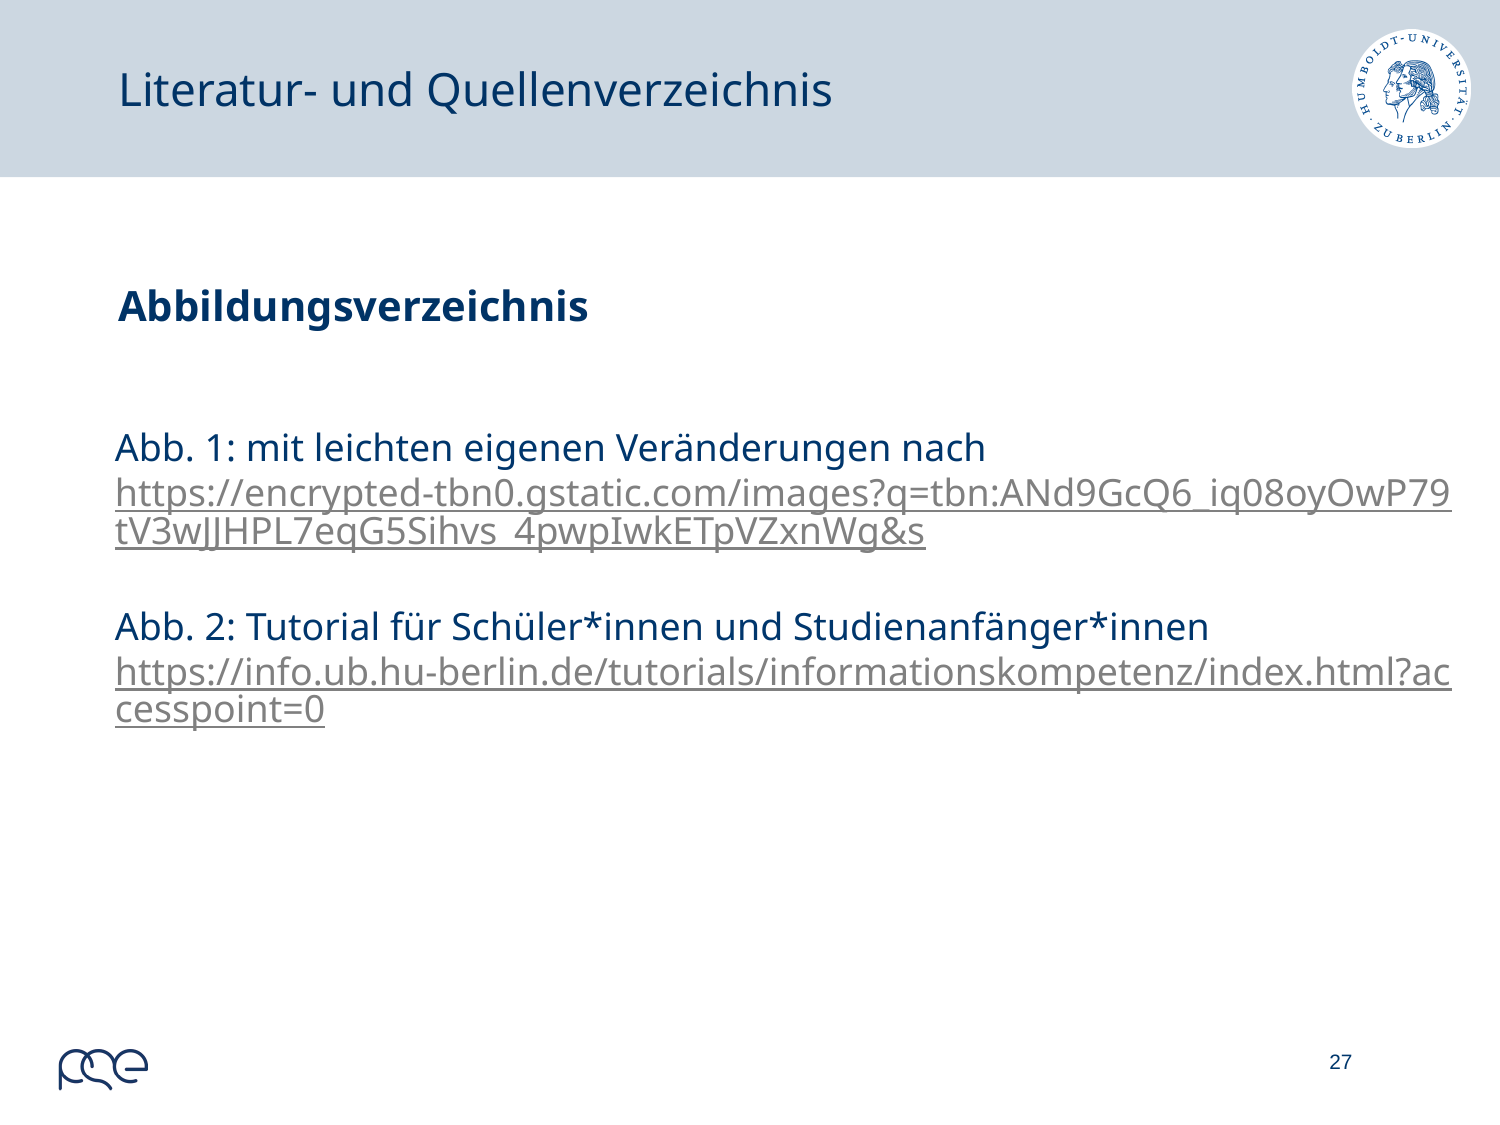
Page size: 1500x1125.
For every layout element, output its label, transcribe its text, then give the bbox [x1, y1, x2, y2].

text_box Abb. 1: mit leichten eigenen Veränderungen nach https://encrypted-tbn0.gstatic.com/images?q=tbn:ANd9GcQ6_iq08oyOwP79tV3wJJHPL7eqG5Sihvs_4pwpIwkETpVZxnWg&s Abb. 2: Tutorial für Schüler*innen und Studienanfänger*innen https://info.ub.hu-berlin.de/tutorials/informationskompetenz/index.html?accesspoint=0 [100, 371, 1476, 759]
title Literatur- und Quellenverzeichnis [118, 0, 1353, 178]
picture [37, 1024, 156, 1116]
list Abbildungsverzeichnis [118, 279, 1353, 346]
picture [1353, 29, 1471, 148]
slide_number 26 [1234, 1003, 1353, 1125]
